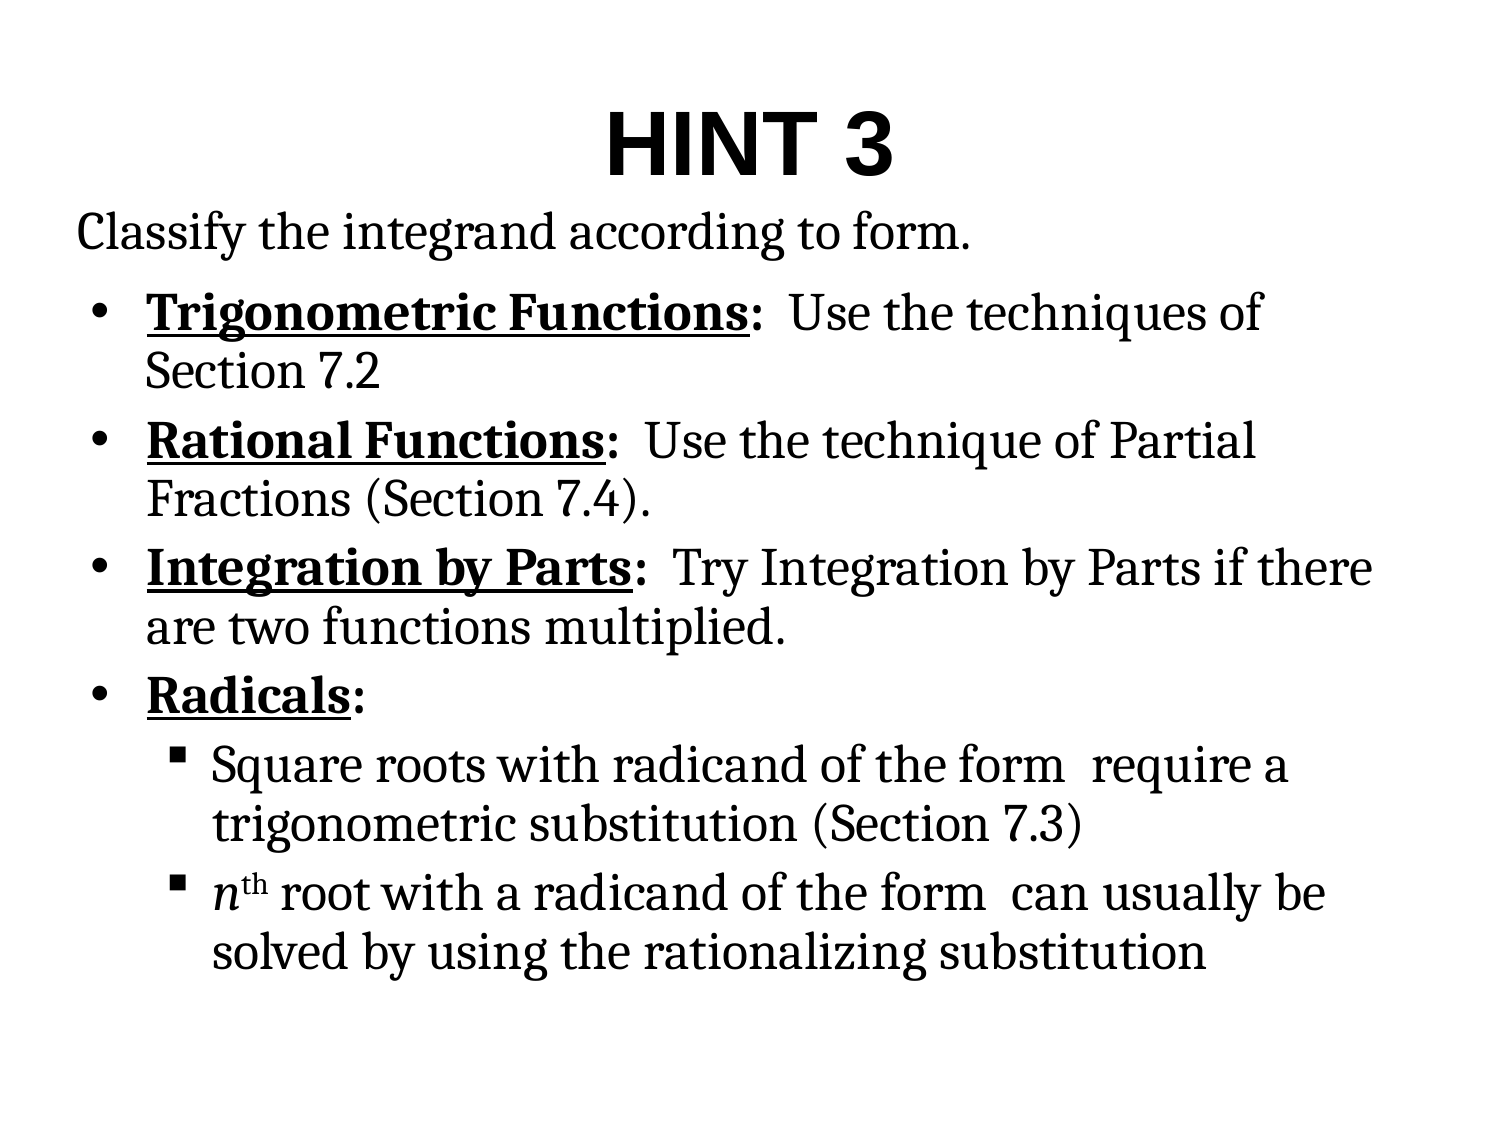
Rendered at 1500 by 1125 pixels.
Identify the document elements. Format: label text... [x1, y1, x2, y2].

title HINT 3 [75, 45, 1425, 188]
text_box Classify the integrand according to form. [62, 188, 1451, 269]
